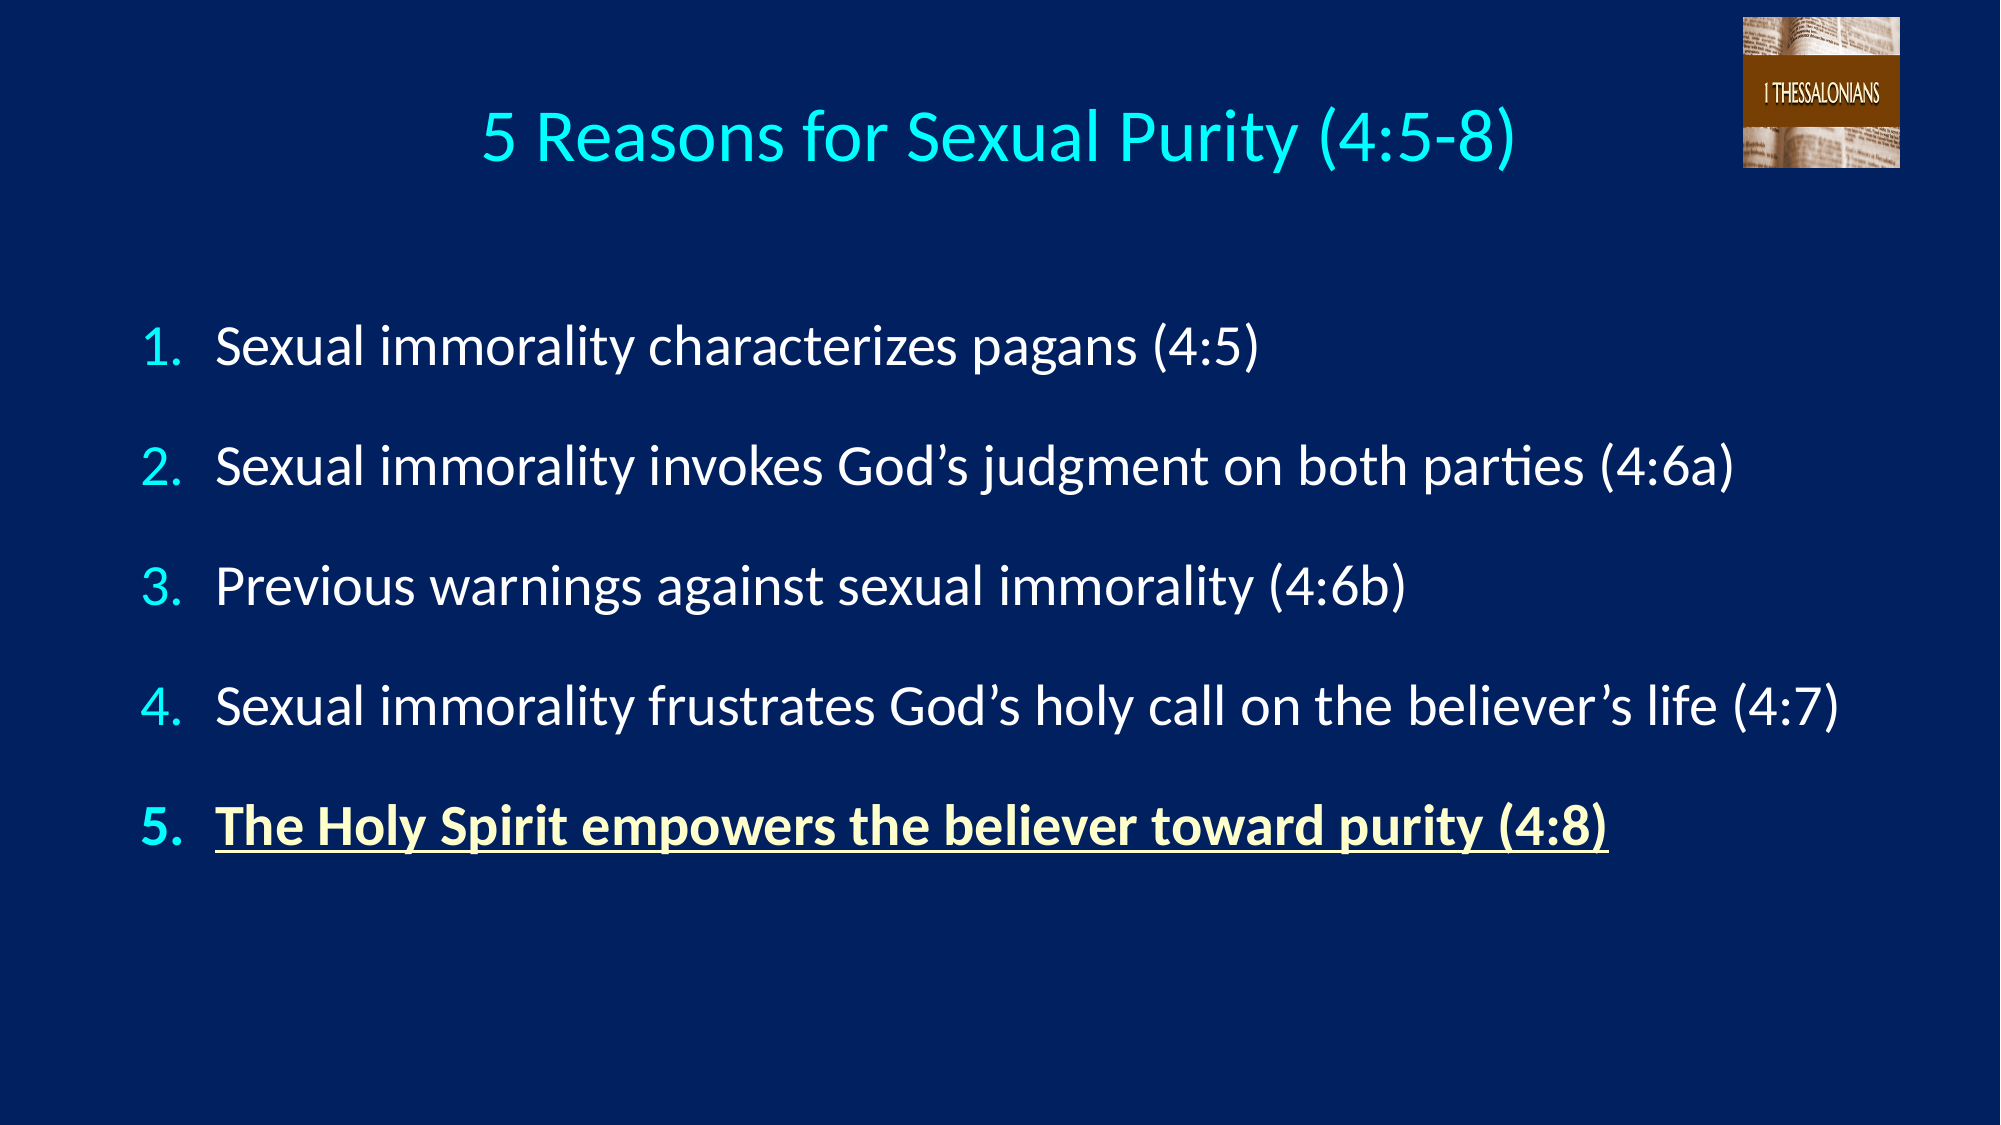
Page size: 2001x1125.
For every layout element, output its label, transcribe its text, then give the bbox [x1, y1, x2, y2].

title 5 Reasons for Sexual Purity (4:5-8) [150, 37, 1850, 225]
picture [1742, 16, 1901, 168]
list Sexual immorality characterizes pagans (4:5) Sexual immorality invokes God’s judgment on both parties (4:6a) Previous warnings against sexual immorality (4:6b) Sexual immorality frustrates God’s holy call on the believer’s life (4:7) The Holy Spirit empowers the believer toward purity (4:8) [124, 299, 1926, 1001]
